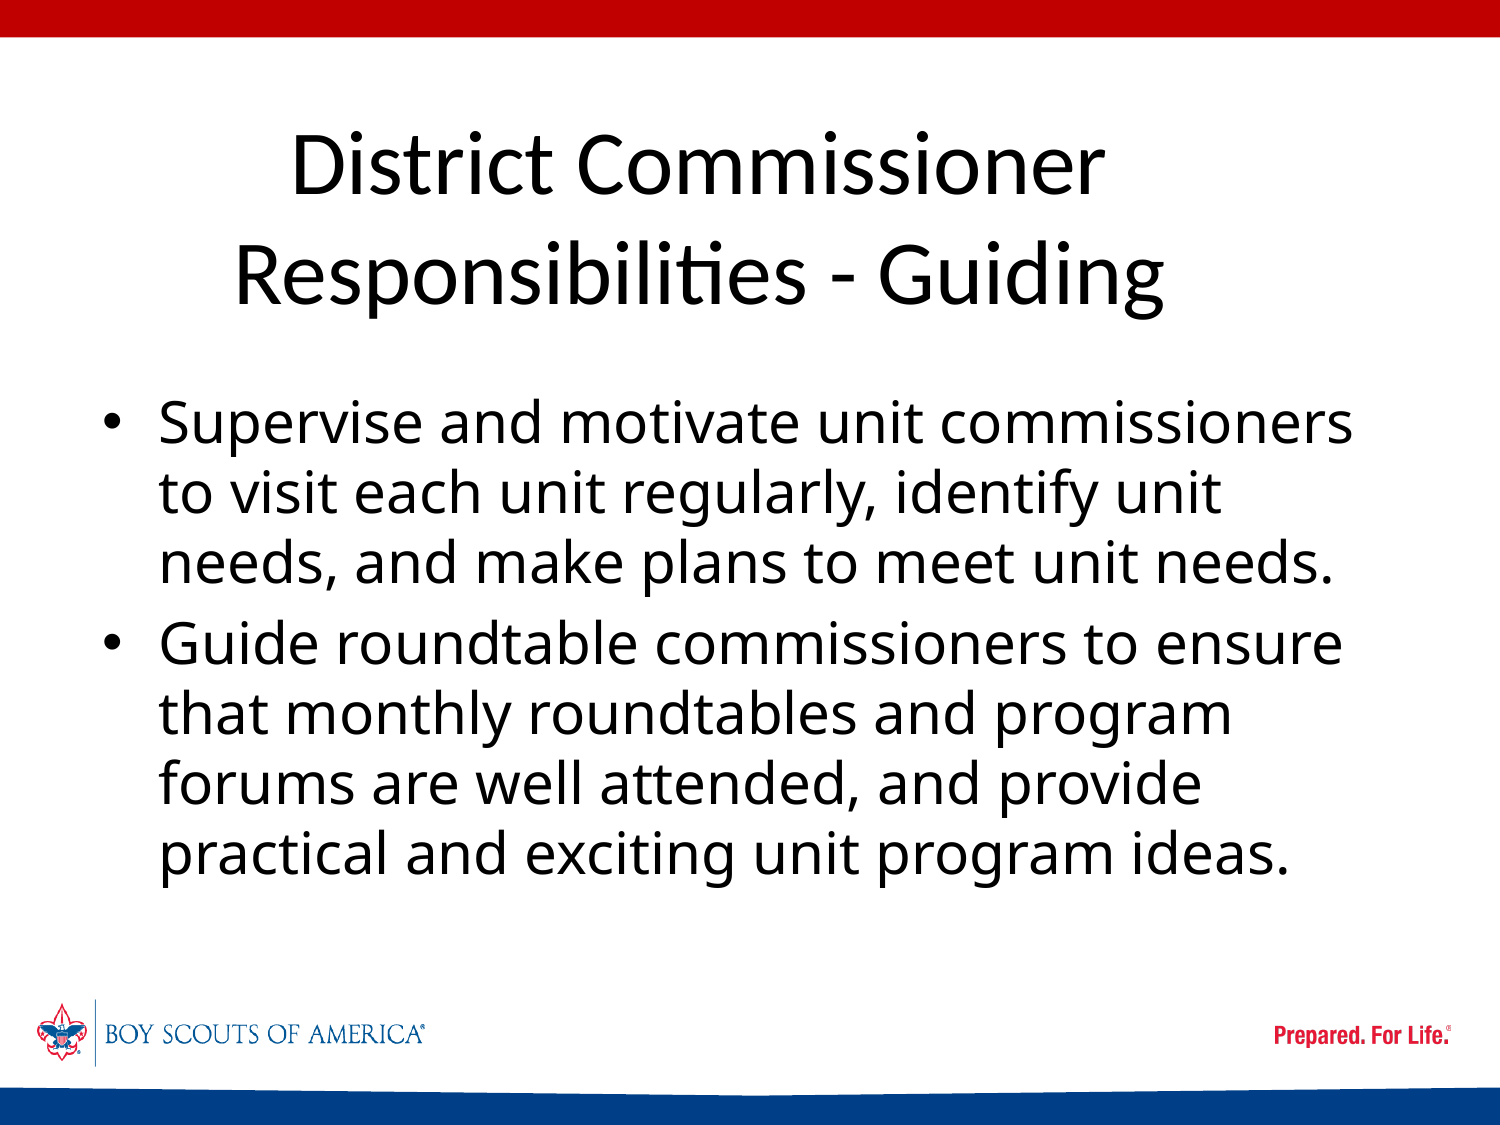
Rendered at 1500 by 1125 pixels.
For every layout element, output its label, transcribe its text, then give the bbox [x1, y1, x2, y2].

list Supervise and motivate unit commissioners to visit each unit regularly, identify unit needs, and make plans to meet unit needs. Guide roundtable commissioners to ensure that monthly roundtables and program forums are well attended, and provide practical and exciting unit program ideas. [87, 377, 1388, 878]
title District Commissioner Responsibilities - Guiding [49, 99, 1351, 326]
picture [37, 999, 425, 1067]
